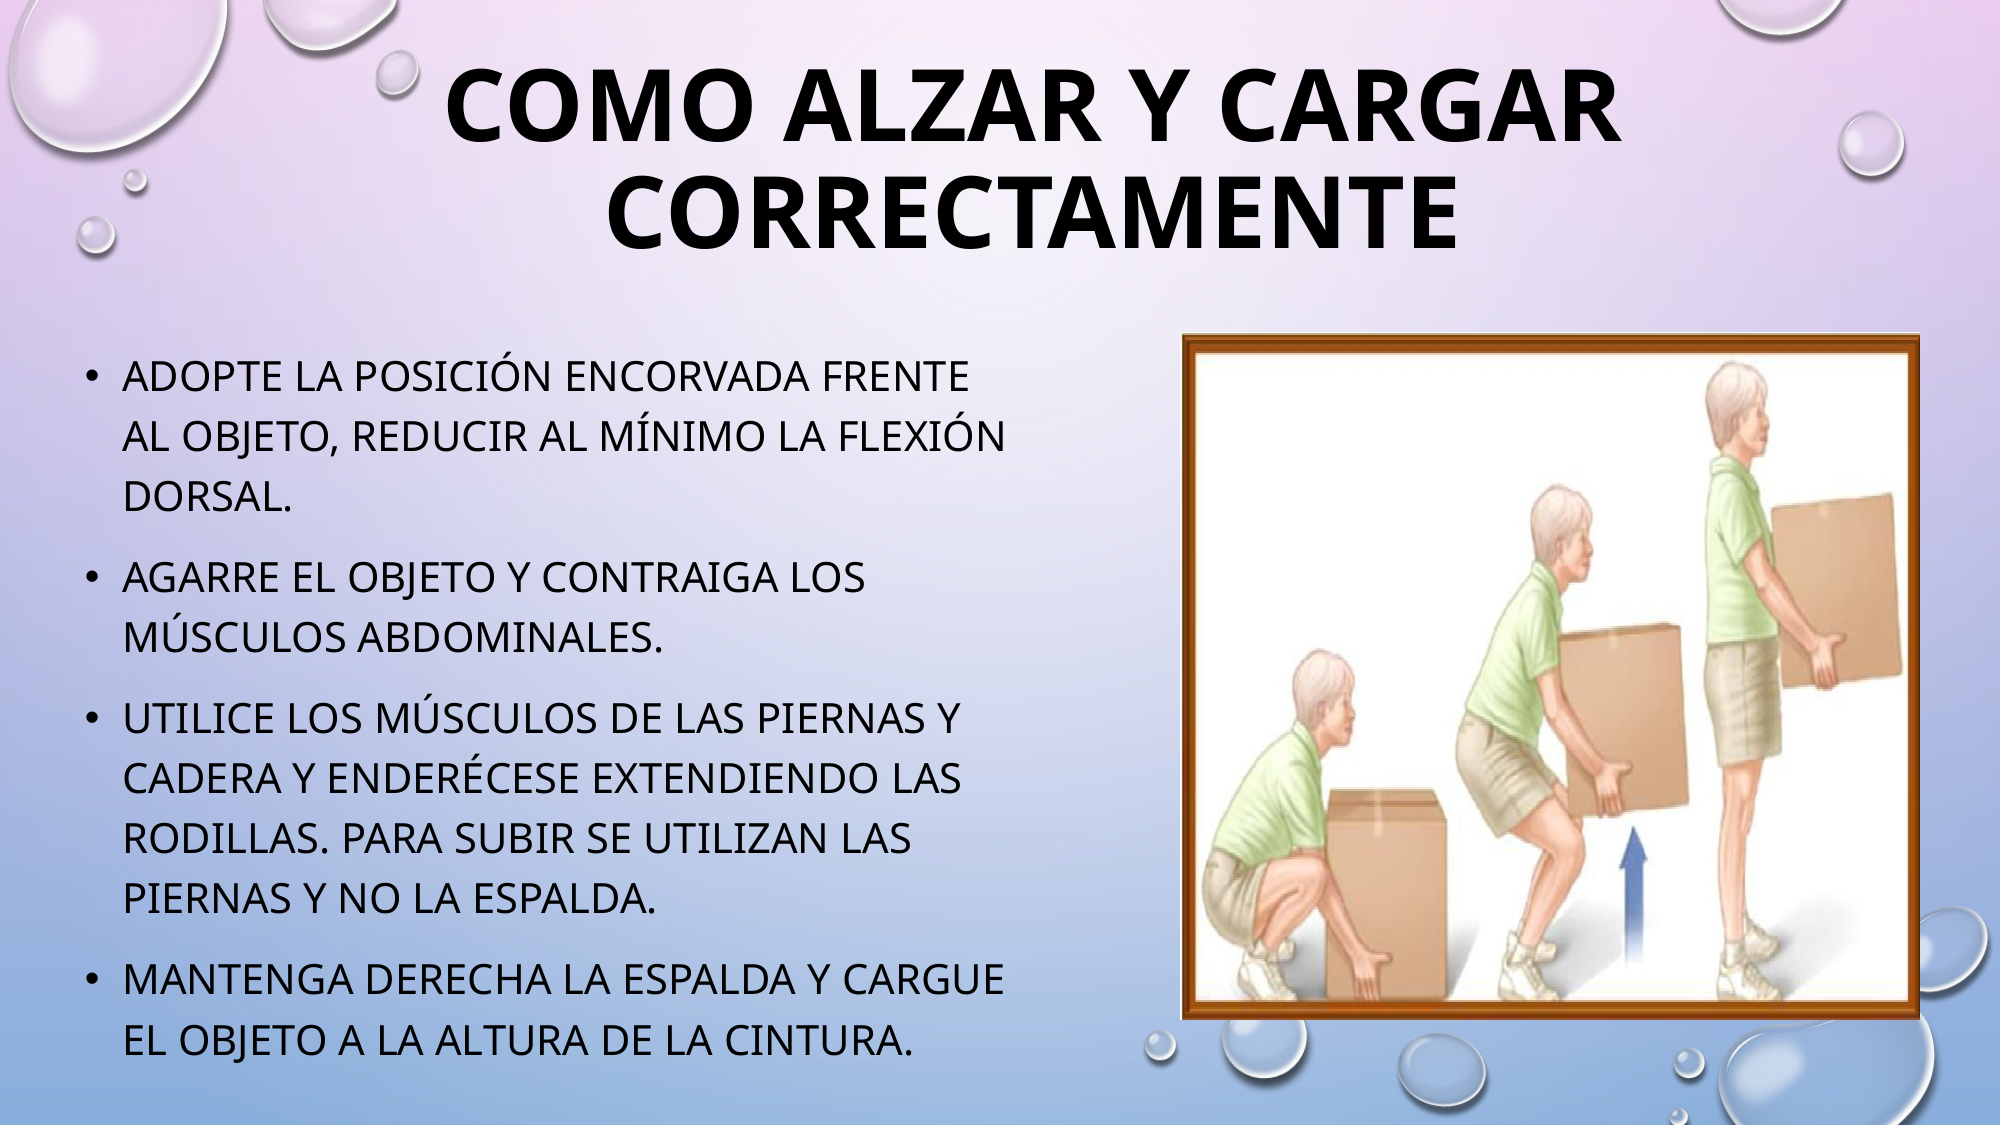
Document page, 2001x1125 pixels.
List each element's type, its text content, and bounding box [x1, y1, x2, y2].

list Adopte la posición encorvada frente al objeto, reducir al mínimo la flexión dorsal. Agarre el objeto y contraiga los músculos abdominales. Utilice los músculos de las piernas y cadera y enderécese extendiendo las rodillas. Para subir se utilizan las piernas y no la espalda. Mantenga derecha la espalda y cargue el objeto a la altura de la cintura. [69, 332, 1034, 1077]
picture [0, 0, 2000, 1125]
title COMO ALZAR Y CARGAR CORRECTAMENTE [99, 21, 1967, 305]
